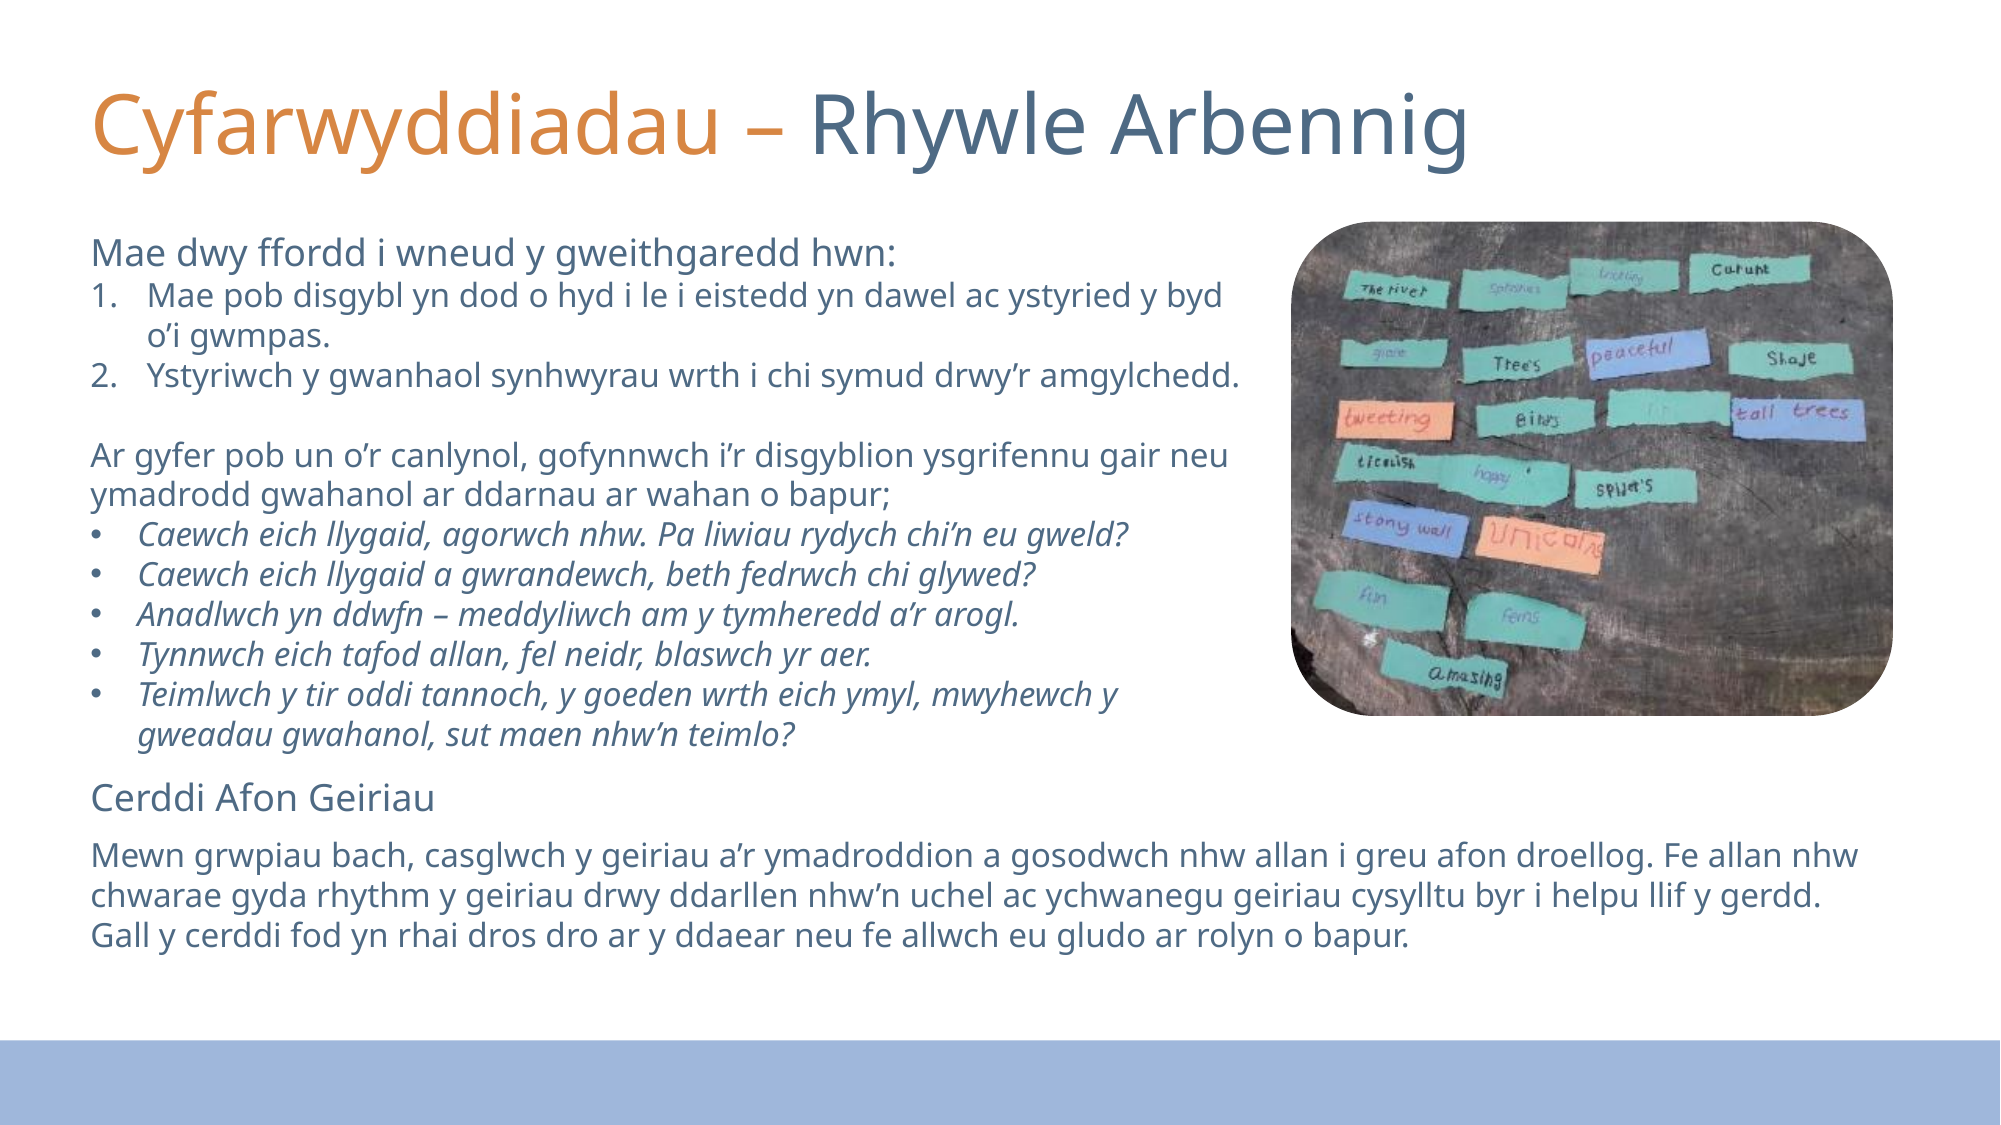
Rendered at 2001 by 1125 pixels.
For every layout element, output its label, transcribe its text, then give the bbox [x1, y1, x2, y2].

picture [1291, 221, 1893, 716]
text_box Mae dwy ffordd i wneud y gweithgaredd hwn: Mae pob disgybl yn dod o hyd i le i eistedd yn dawel ac ystyried y byd o’i gwmpas. Ystyriwch y gwanhaol synhwyrau wrth i chi symud drwy’r amgylchedd. Ar gyfer pob un o’r canlynol, gofynnwch i’r disgyblion ysgrifennu gair neu ymadrodd gwahanol ar ddarnau ar wahan o bapur; Caewch eich llygaid, agorwch nhw. Pa liwiau rydych chi’n eu gweld? Caewch eich llygaid a gwrandewch, beth fedrwch chi glywed? Anadlwch yn ddwfn – meddyliwch am y tymheredd a’r arogl. Tynnwch eich tafod allan, fel neidr, blaswch yr aer. Teimlwch y tir oddi tannoch, y goeden wrth eich ymyl, mwyhewch y gweadau gwahanol, sut maen nhw’n teimlo? [75, 221, 1270, 726]
text_box [0, 1039, 2000, 1125]
text_box Cerddi Afon Geiriau Mewn grwpiau bach, casglwch y geiriau a’r ymadroddion a gosodwch nhw allan i greu afon droellog. Fe allan nhw chwarae gyda rhythm y geiriau drwy ddarllen nhw’n uchel ac ychwanegu geiriau cysylltu byr i helpu llif y gerdd. Gall y cerddi fod yn rhai dros dro ar y ddaear neu fe allwch eu gludo ar rolyn o bapur. [75, 726, 1893, 961]
text_box Cyfarwyddiadau – Rhywle Arbennig [75, 56, 1735, 179]
